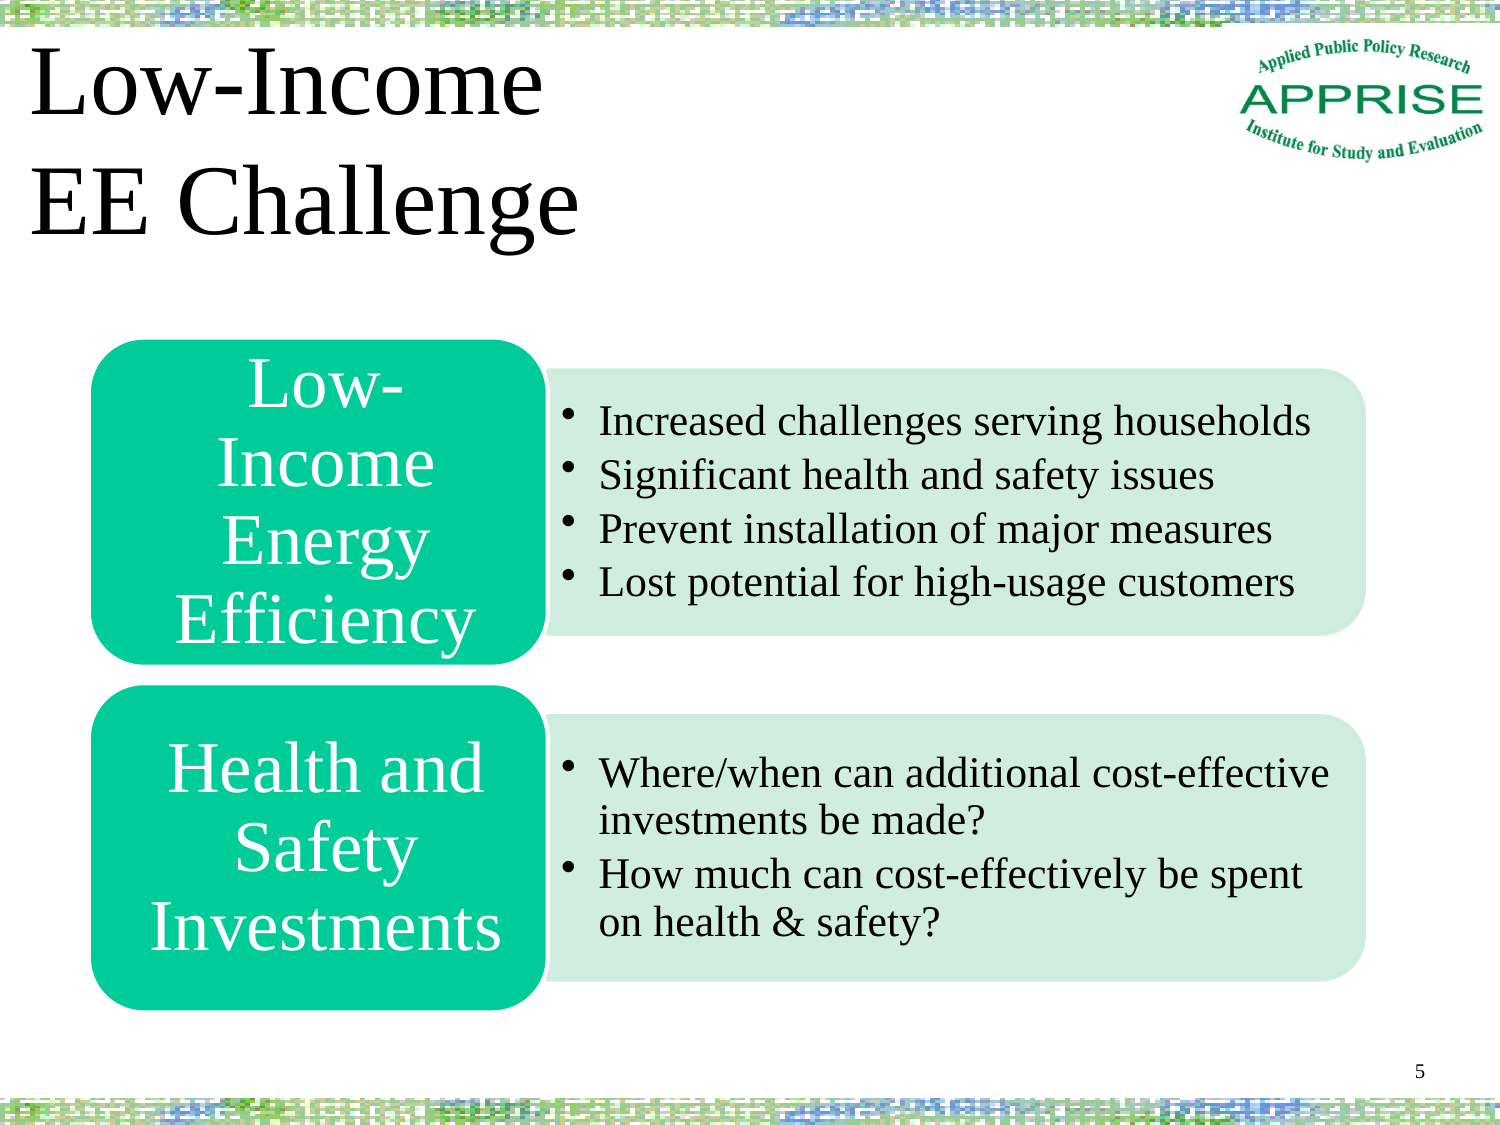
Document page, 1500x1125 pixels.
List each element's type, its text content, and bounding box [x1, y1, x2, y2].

text_box 5 [1399, 1050, 1463, 1090]
picture [0, 0, 1500, 179]
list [88, 337, 1365, 1013]
title Low-Income EE Challenge [14, 94, 1216, 176]
picture [0, 1098, 1500, 1125]
